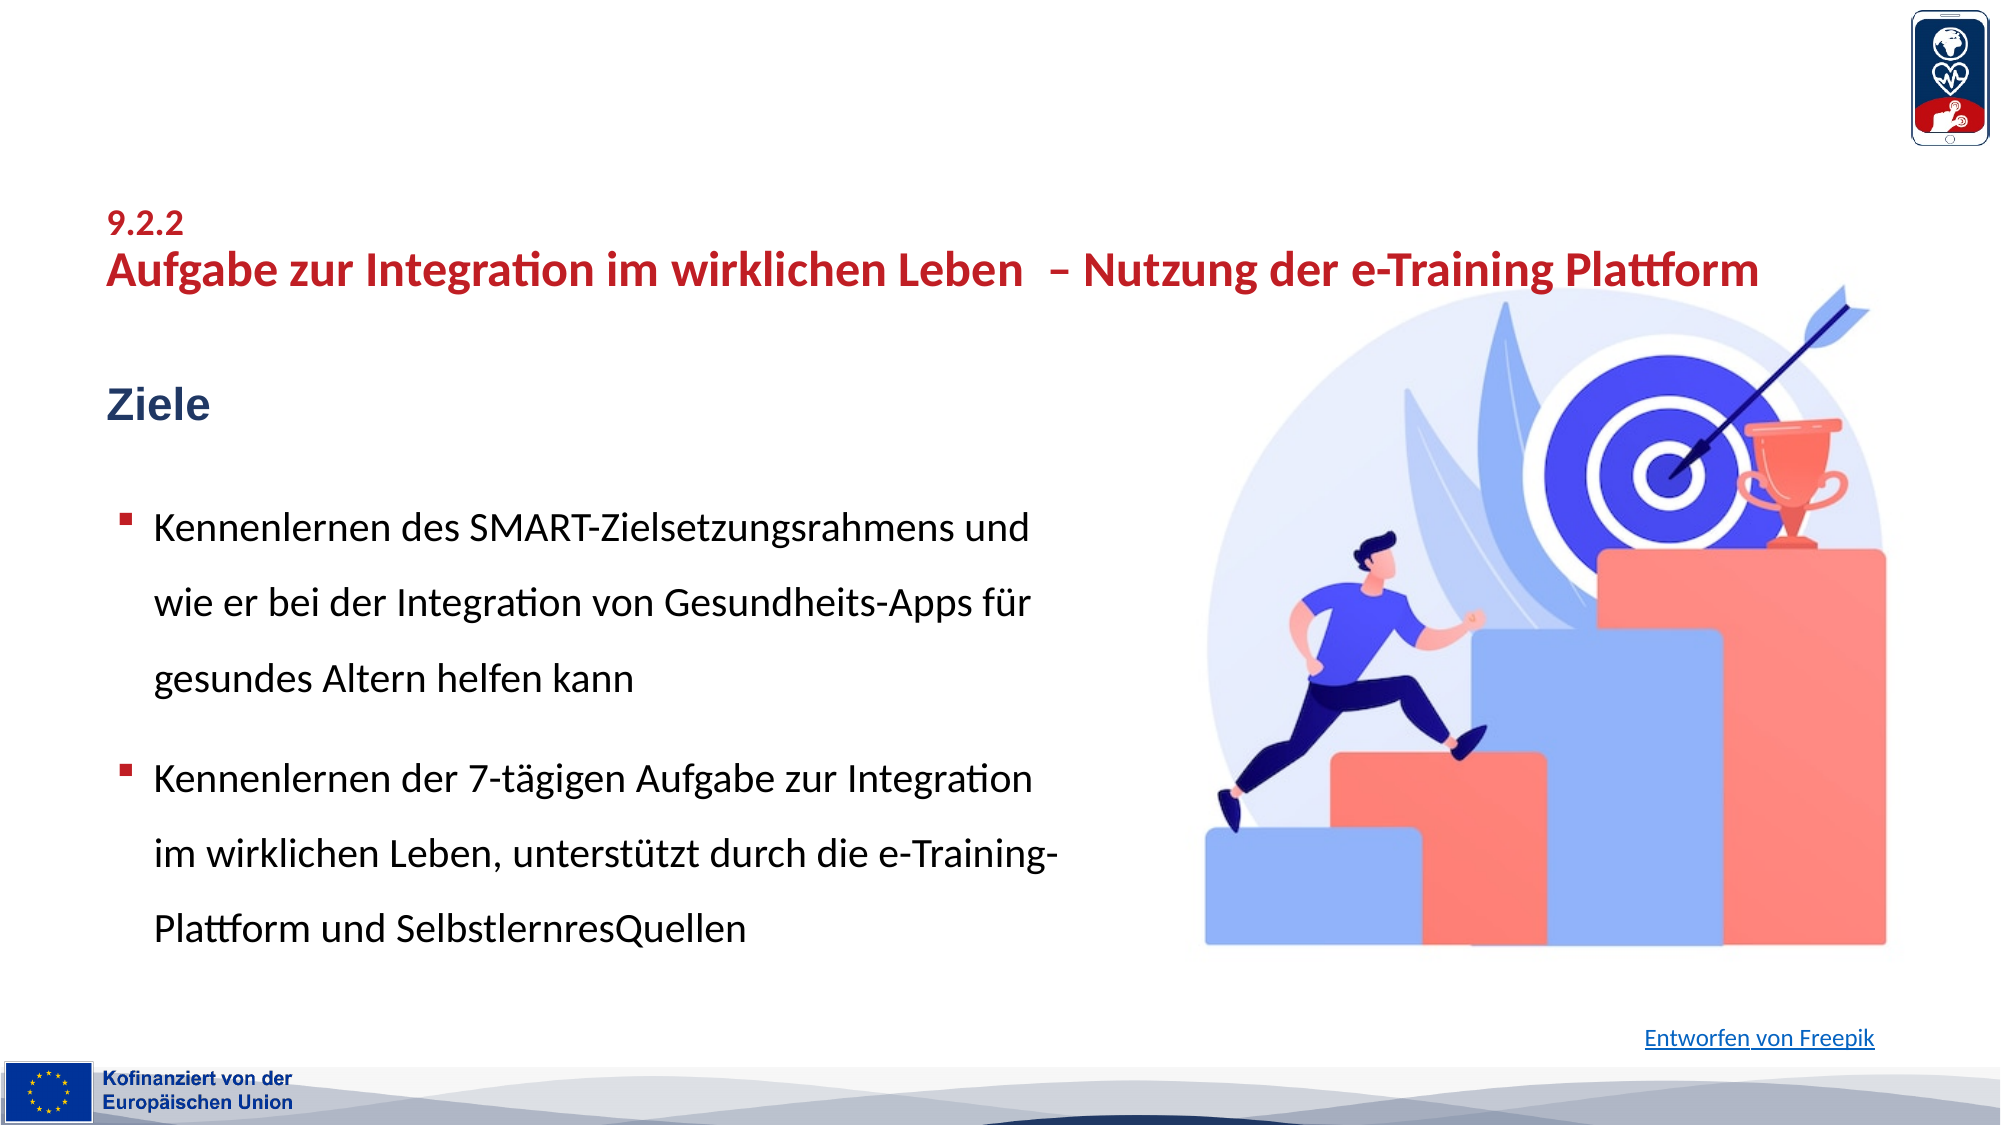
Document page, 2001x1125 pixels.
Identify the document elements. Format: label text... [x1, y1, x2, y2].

title 9.2.2 Aufgabe zur Integration im wirklichen Leben – Nutzung der e-Training Plattform [91, 177, 1093, 324]
list Kennenlernen des SMART-Zielsetzungsrahmens und wie er bei der Integration von Gesundheits-Apps für gesundes Altern helfen kann Kennenlernen der 7-tägigen Aufgabe zur Integration im wirklichen Leben, unterstützt durch die e-Training-Plattform und SelbstlernresQuellen [101, 467, 1076, 1125]
picture [0, 1058, 101, 1125]
picture [1911, 10, 1990, 146]
text_box Entworfen von Freepik [1076, 1014, 1890, 1059]
list Ziele [91, 354, 938, 437]
picture [1093, 177, 1999, 1054]
picture [1076, 1067, 2001, 1125]
